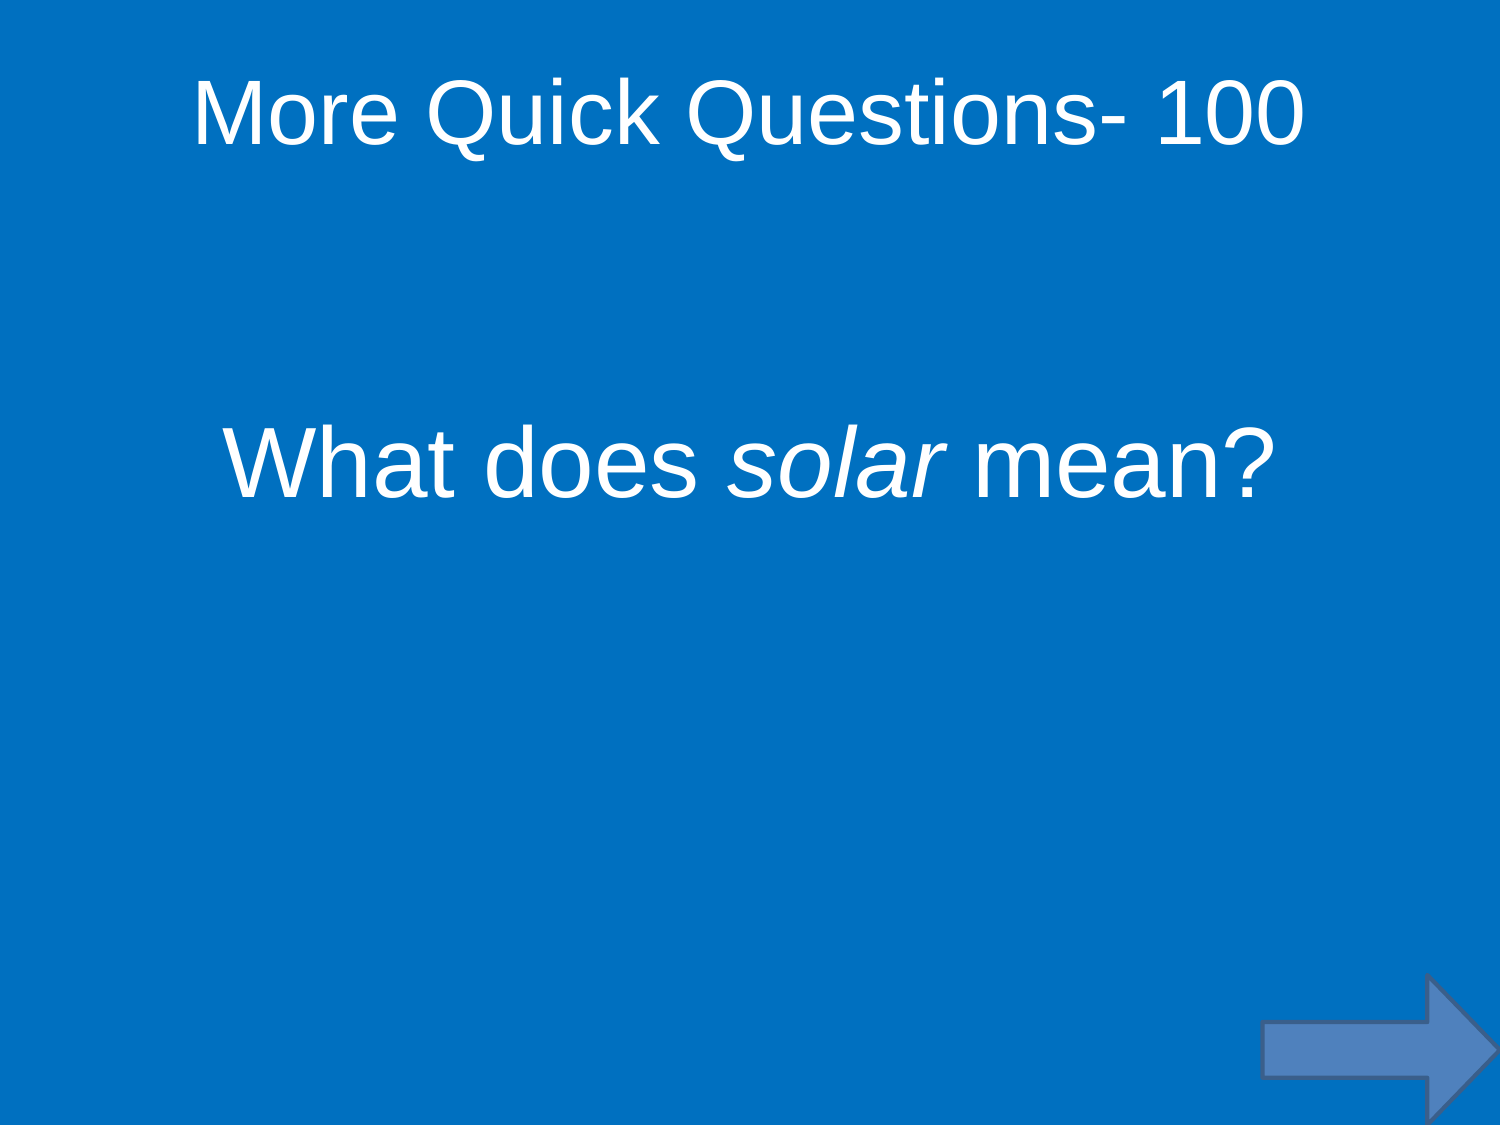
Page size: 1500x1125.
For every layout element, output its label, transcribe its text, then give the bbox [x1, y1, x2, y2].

text_box What does solar mean? [74, 249, 1425, 1088]
text_box [1260, 972, 1500, 1125]
text_box More Quick Questions- 100 [74, 45, 1425, 233]
